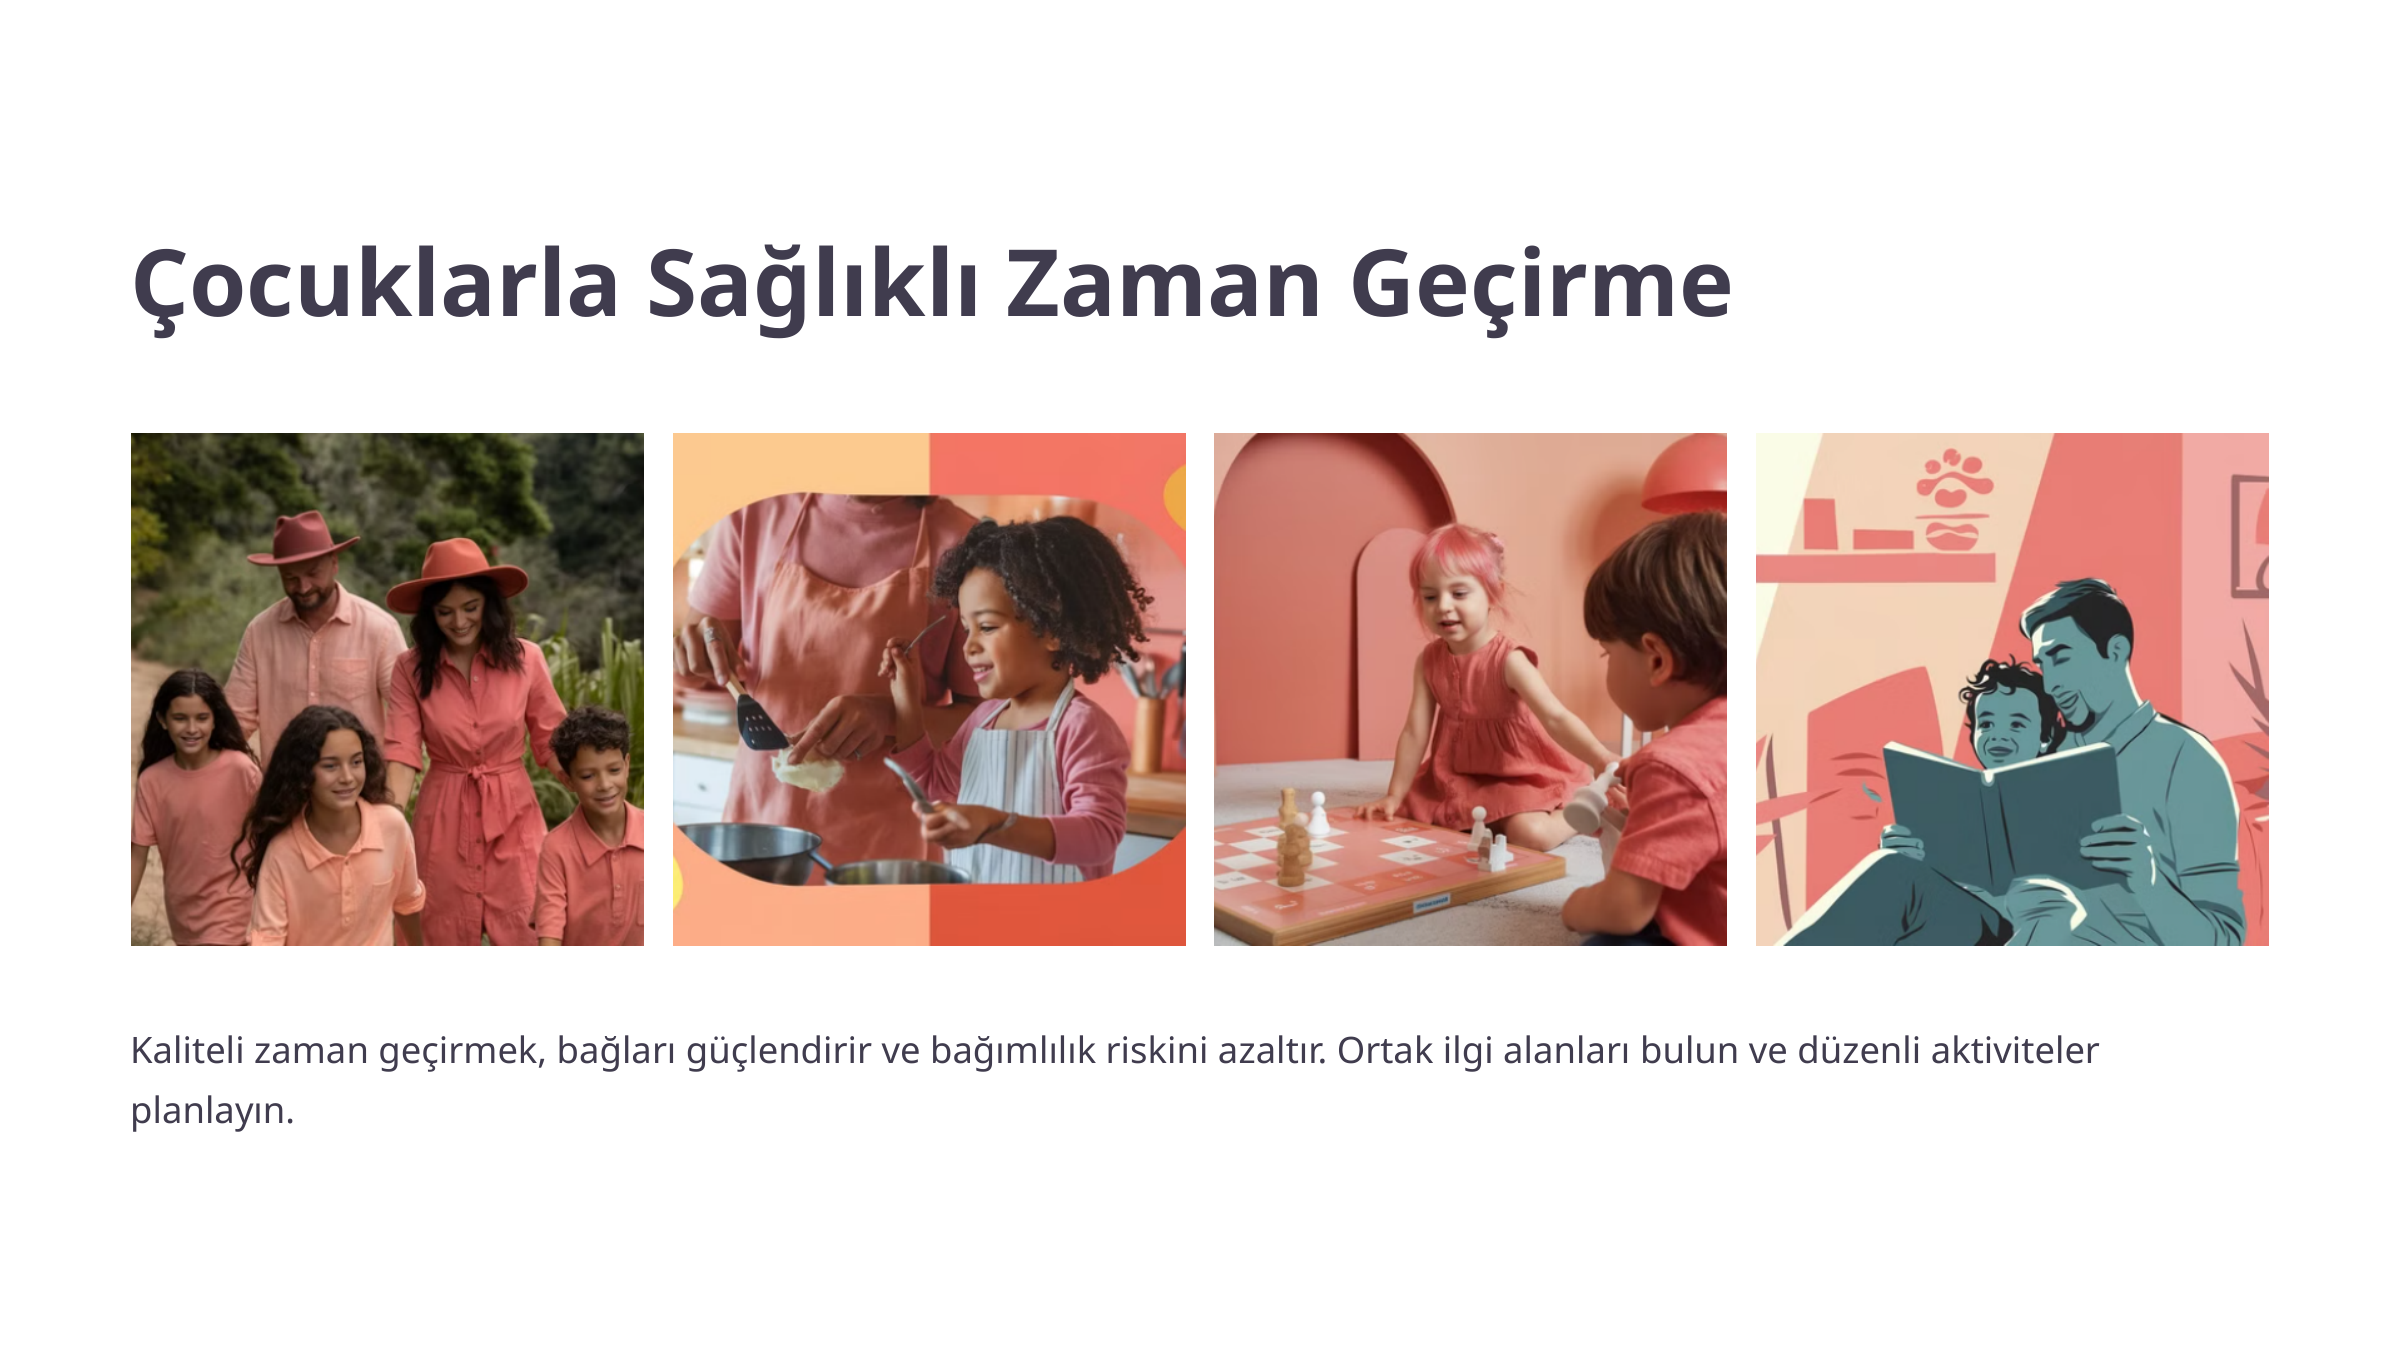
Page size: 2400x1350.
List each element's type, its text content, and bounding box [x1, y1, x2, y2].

text_box Çocuklarla Sağlıklı Zaman Geçirme [130, 219, 1762, 336]
picture [673, 433, 1186, 946]
picture [1214, 433, 1727, 946]
picture [131, 433, 644, 946]
picture [1756, 433, 2269, 946]
text_box Kaliteli zaman geçirmek, bağları güçlendirir ve bağımlılık riskini azaltır. Ortak ilgi alanları bulun ve düzenli aktiviteler planlayın. [130, 1011, 2270, 1131]
